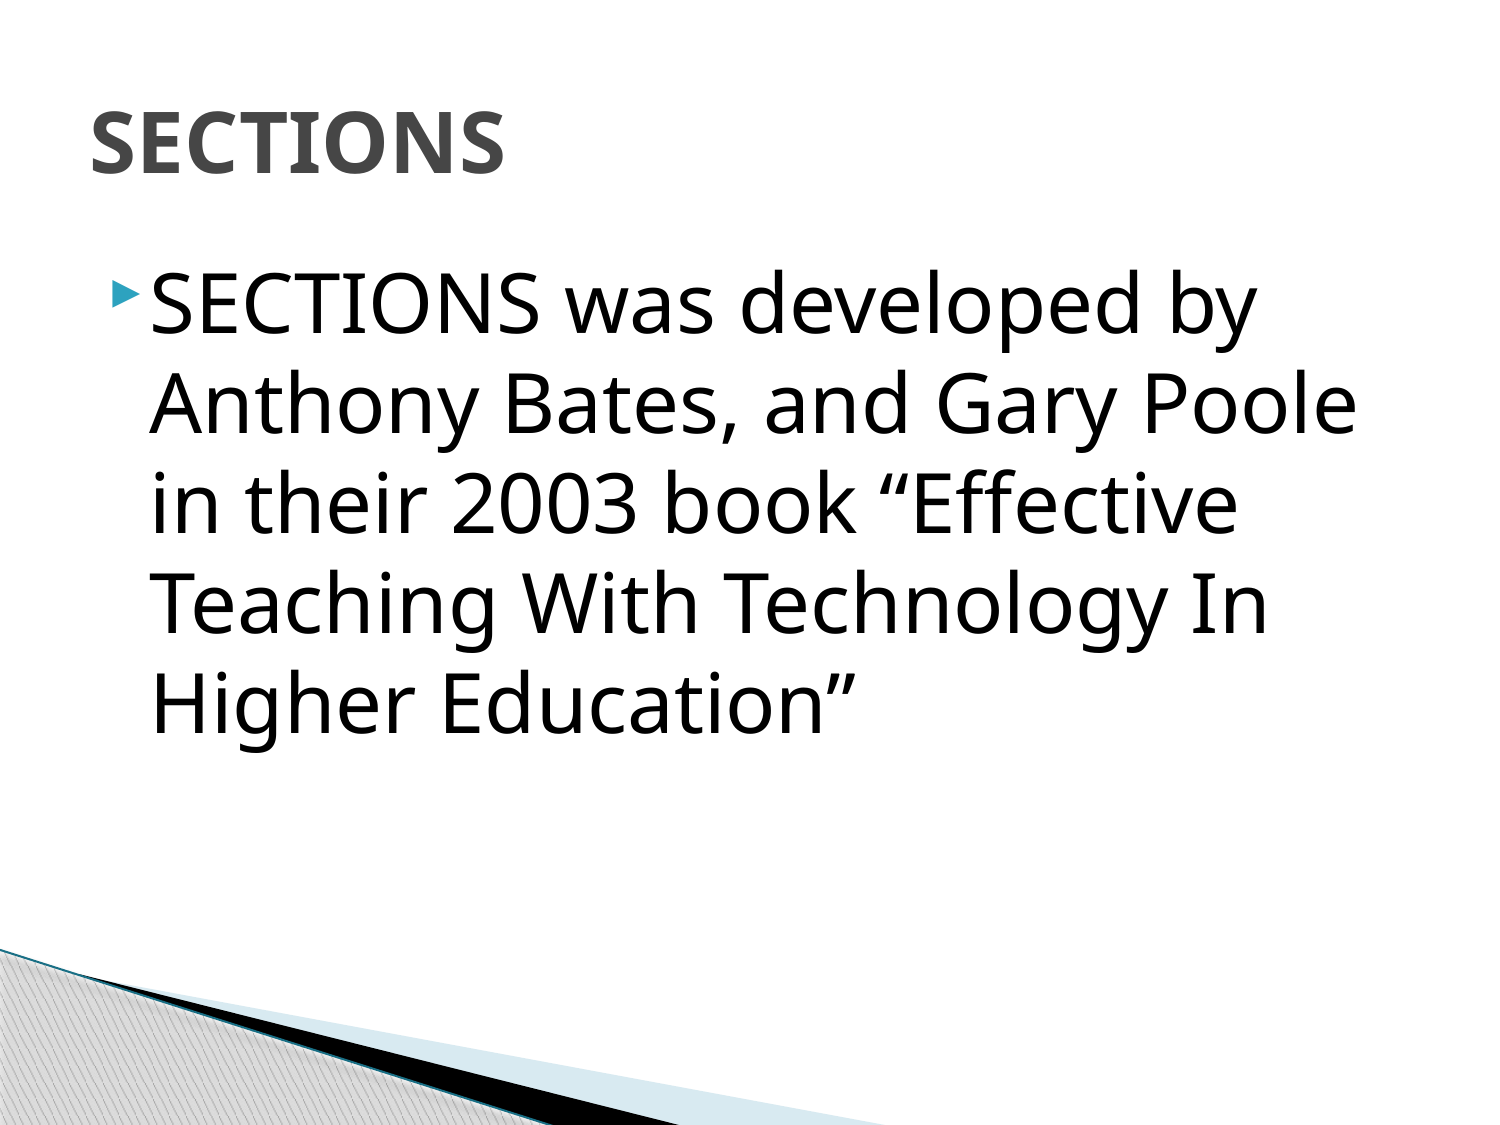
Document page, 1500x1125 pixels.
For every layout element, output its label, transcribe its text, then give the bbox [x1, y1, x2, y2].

list SECTIONS was developed by Anthony Bates, and Gary Poole in their 2003 book “Effective Teaching With Technology In Higher Education” [75, 243, 1425, 986]
title SECTIONS [75, 45, 1425, 233]
